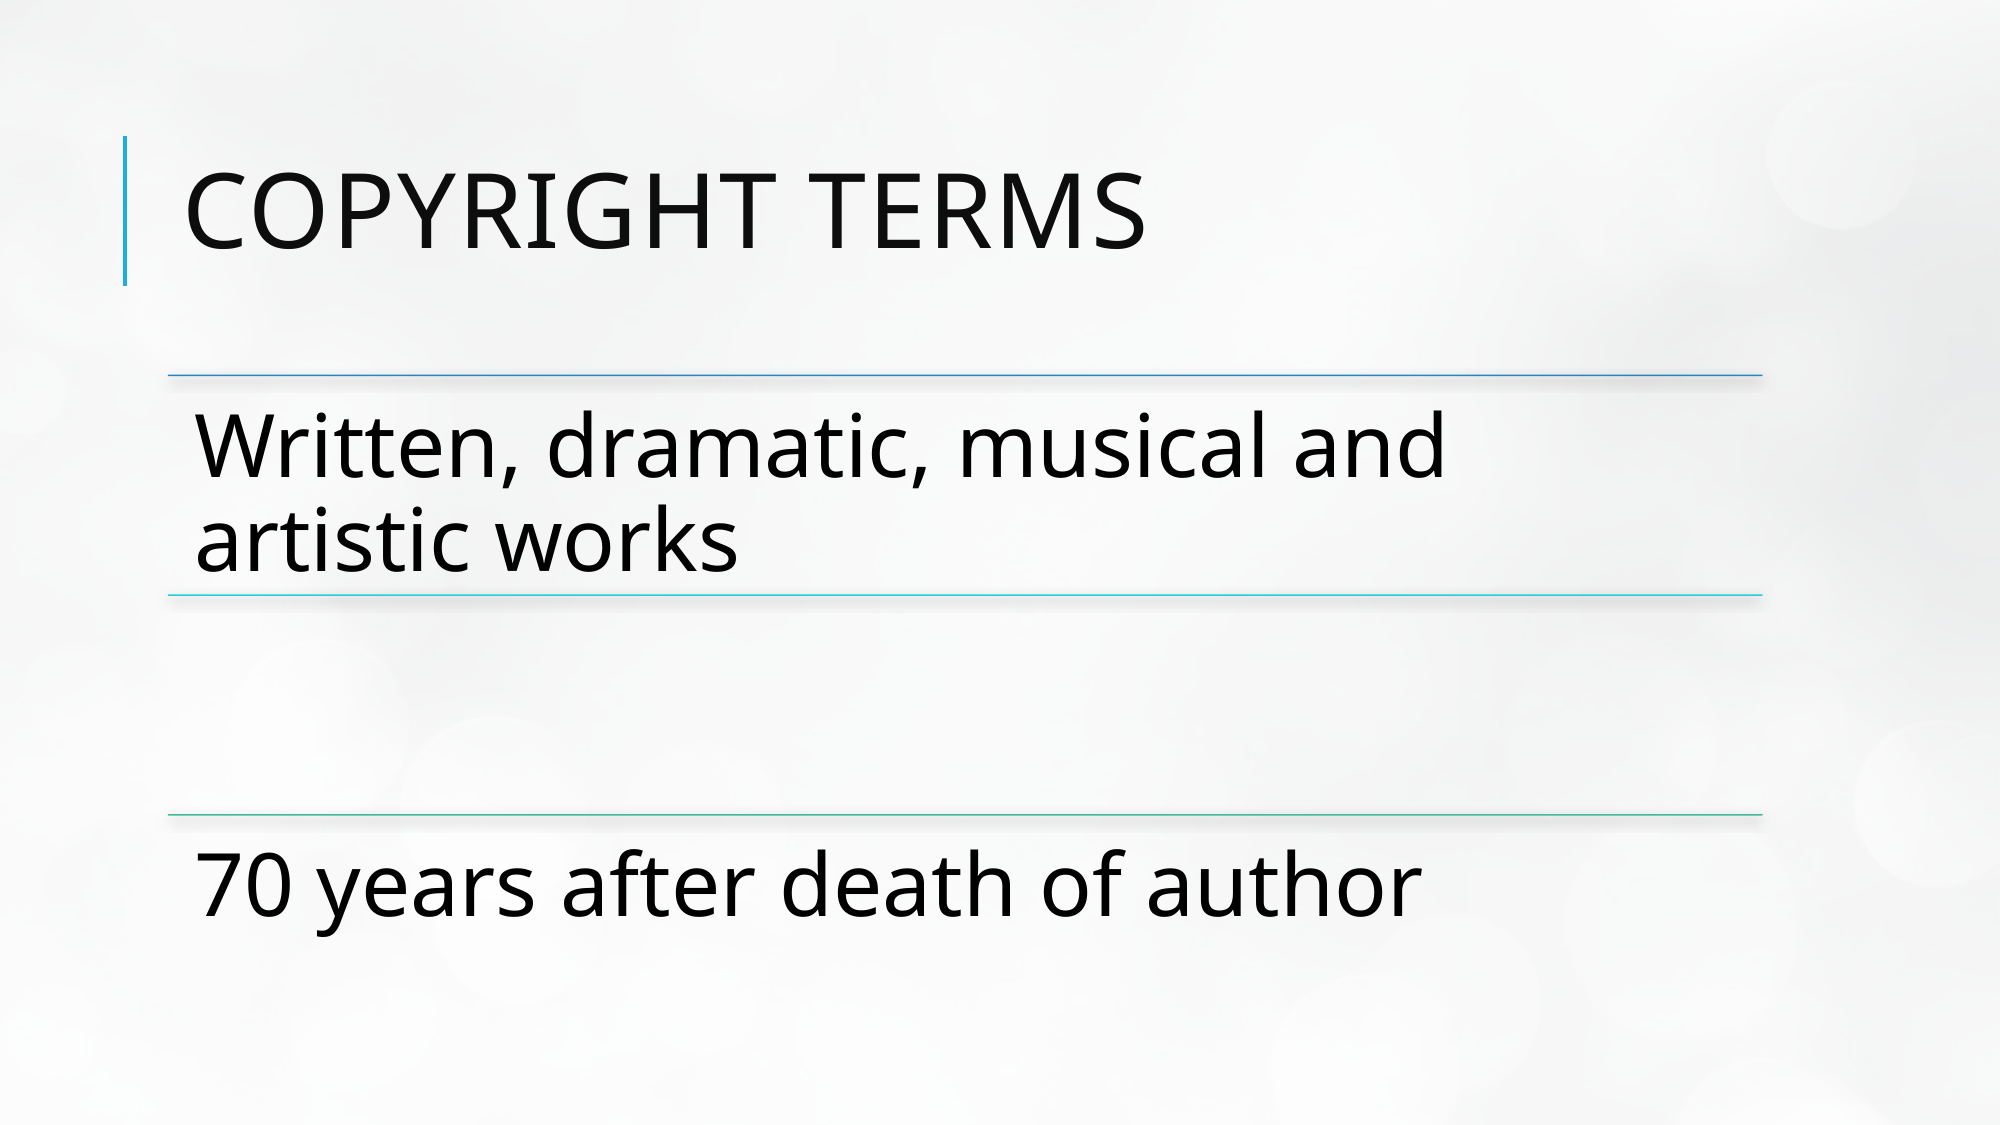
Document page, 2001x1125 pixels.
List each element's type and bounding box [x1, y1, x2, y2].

picture [0, 0, 2000, 1125]
text_box [167, 374, 1763, 1036]
